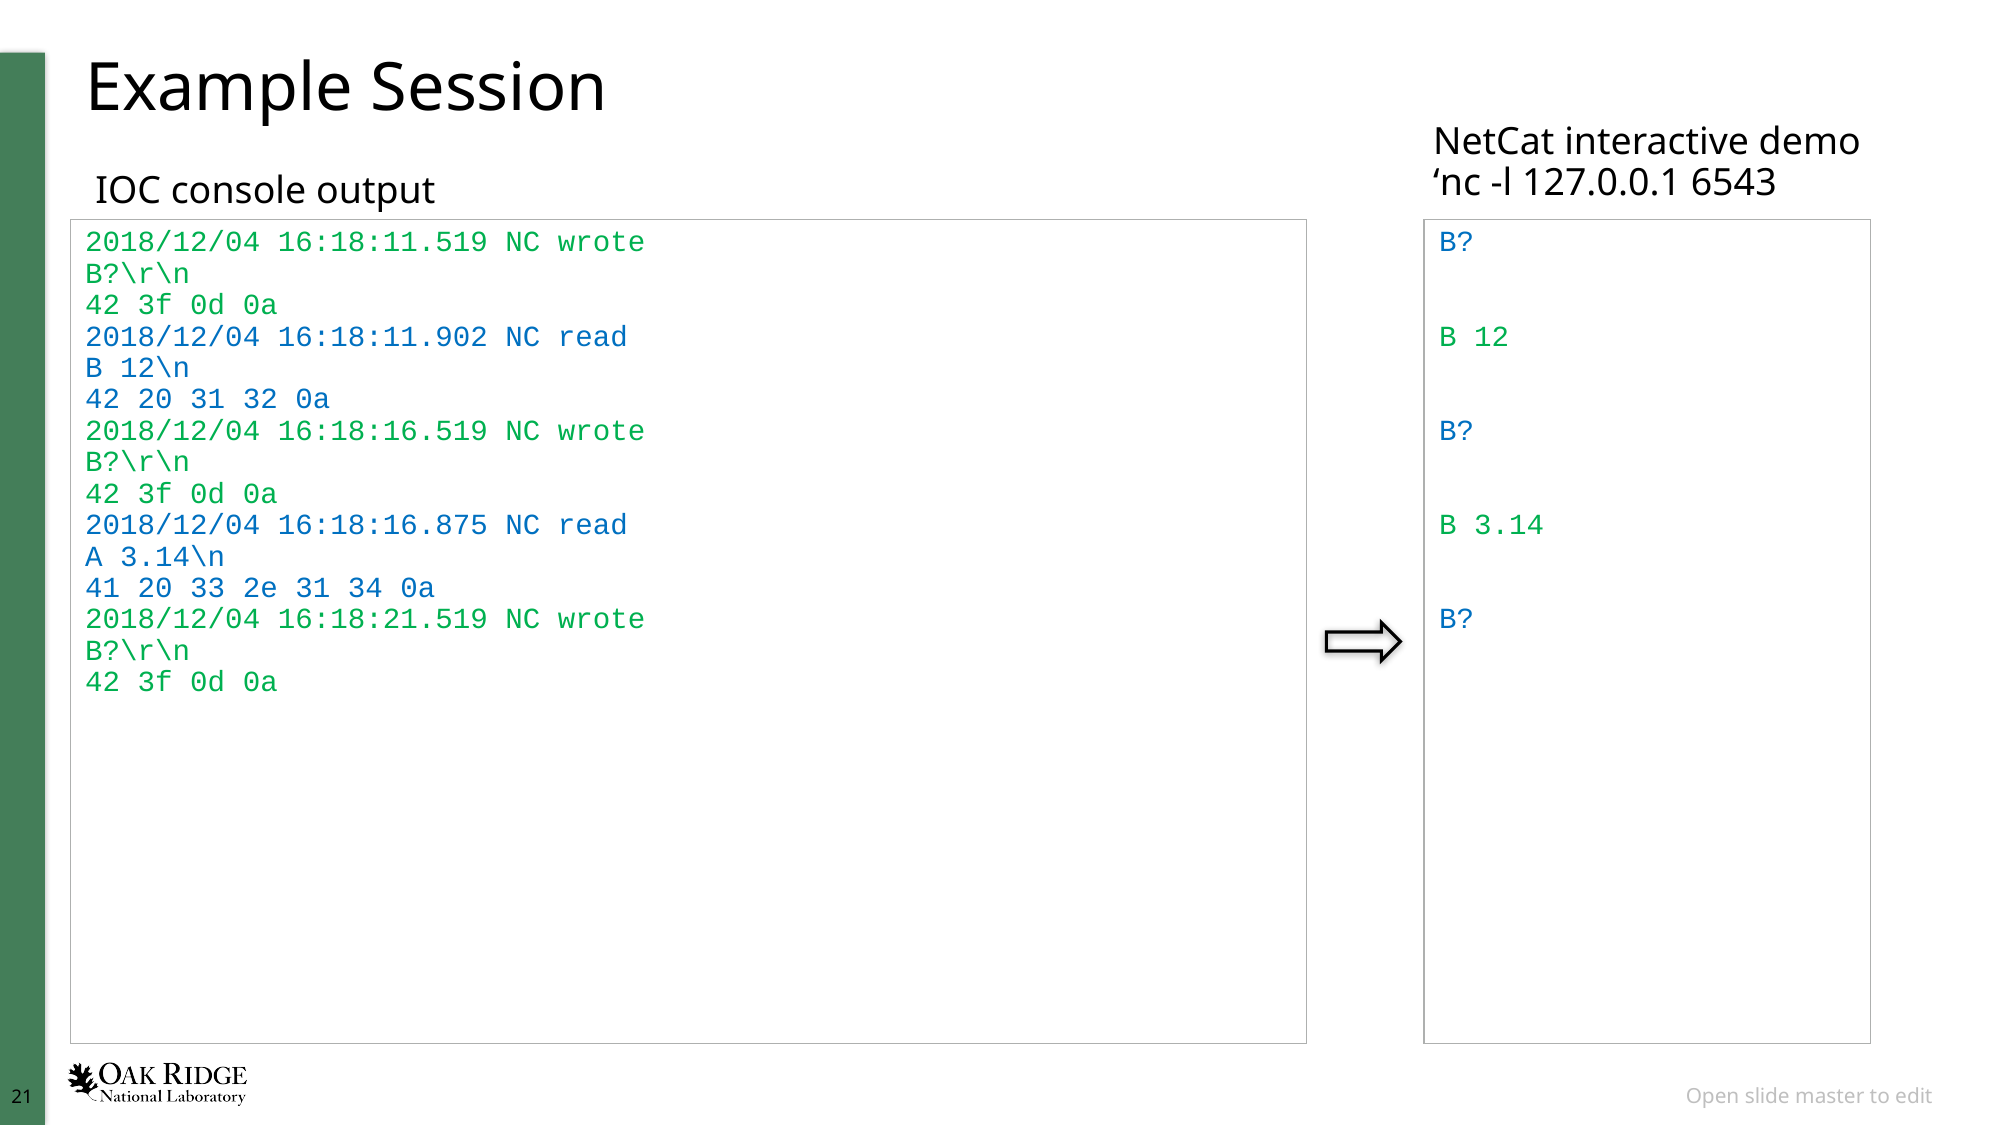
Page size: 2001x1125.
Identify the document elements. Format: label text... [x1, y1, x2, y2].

title Example Session [70, 44, 1946, 134]
text_box [1326, 622, 1401, 661]
list B? B 12 B? B 3.14 B? [1423, 219, 1871, 1044]
text_box 2018/12/04 16:18:11.519 NC wrote B?\r\n 42 3f 0d 0a 2018/12/04 16:18:11.902 NC read B 12\n 42 20 31 32 0a 2018/12/04 16:18:16.519 NC wrote B?\r\n 42 3f 0d 0a 2018/12/04 16:18:16.875 NC read A 3.14\n 41 20 33 2e 31 34 0a 2018/12/04 16:18:21.519 NC wrote B?\r\n 42 3f 0d 0a [70, 219, 1307, 1044]
picture [67, 1062, 247, 1106]
text_box IOC console output [80, 163, 451, 219]
text_box NetCat interactive demo ‘nc -l 127.0.0.1 6543 [1418, 114, 1877, 211]
